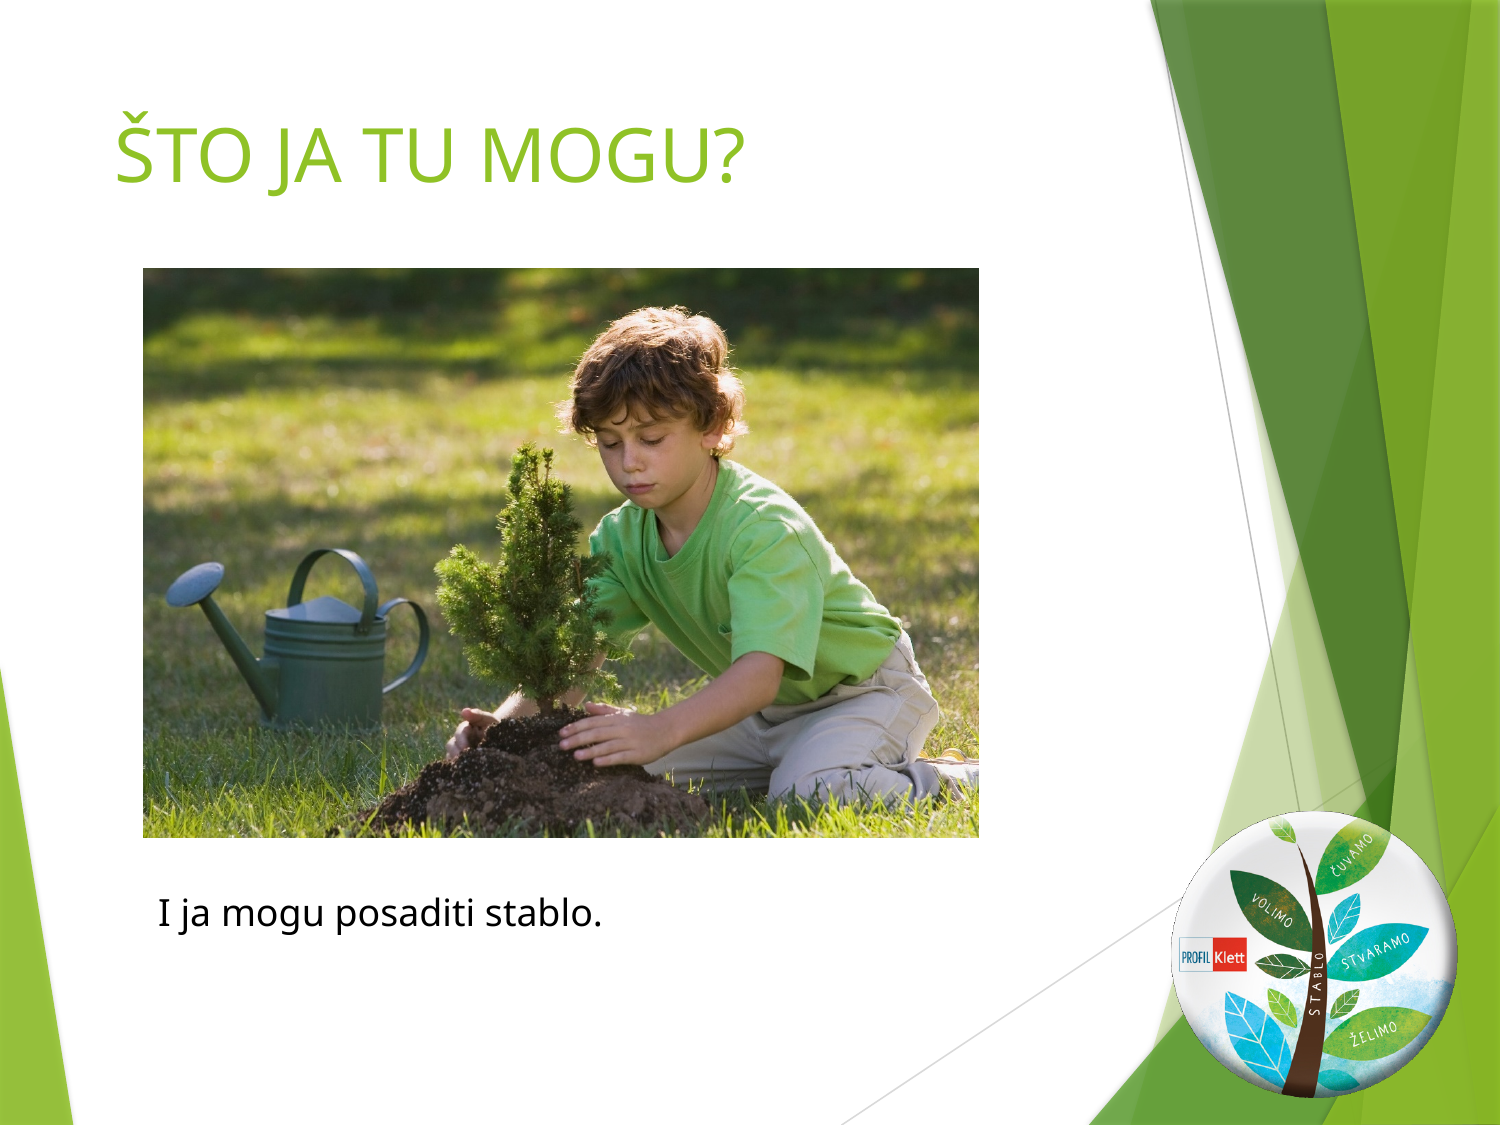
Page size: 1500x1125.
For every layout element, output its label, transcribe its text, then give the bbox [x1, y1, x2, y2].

text_box I ja mogu posaditi stablo. [143, 881, 916, 942]
picture [142, 267, 979, 839]
picture [1120, 788, 1500, 1125]
title ŠTO JA TU MOGU? [99, 99, 1142, 317]
